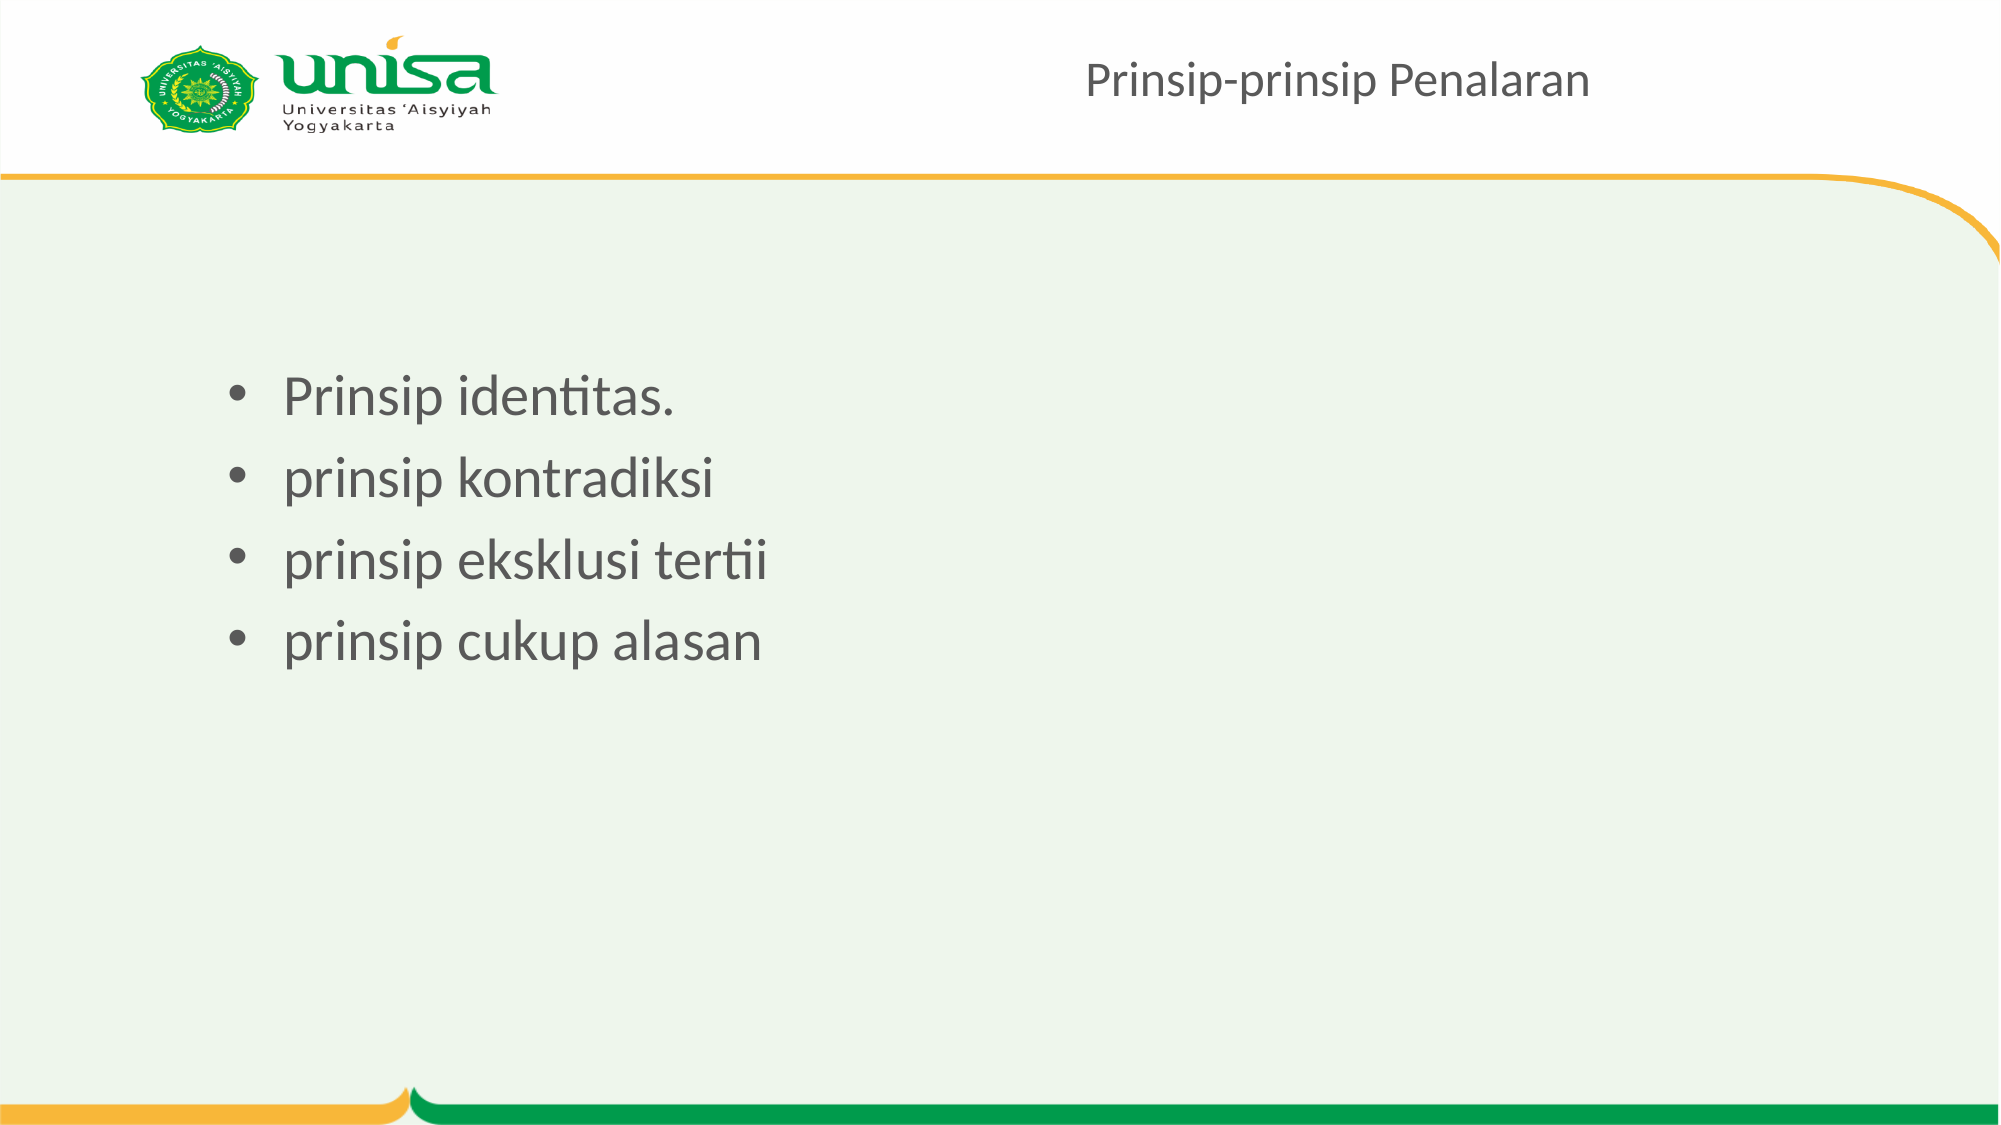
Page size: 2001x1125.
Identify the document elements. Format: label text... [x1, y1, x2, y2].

title Prinsip-prinsip Penalaran [1070, 39, 1899, 110]
list Prinsip identitas. prinsip kontradiksi prinsip eksklusi tertii prinsip cukup alasan [212, 350, 1867, 1059]
picture [0, 0, 2000, 1125]
